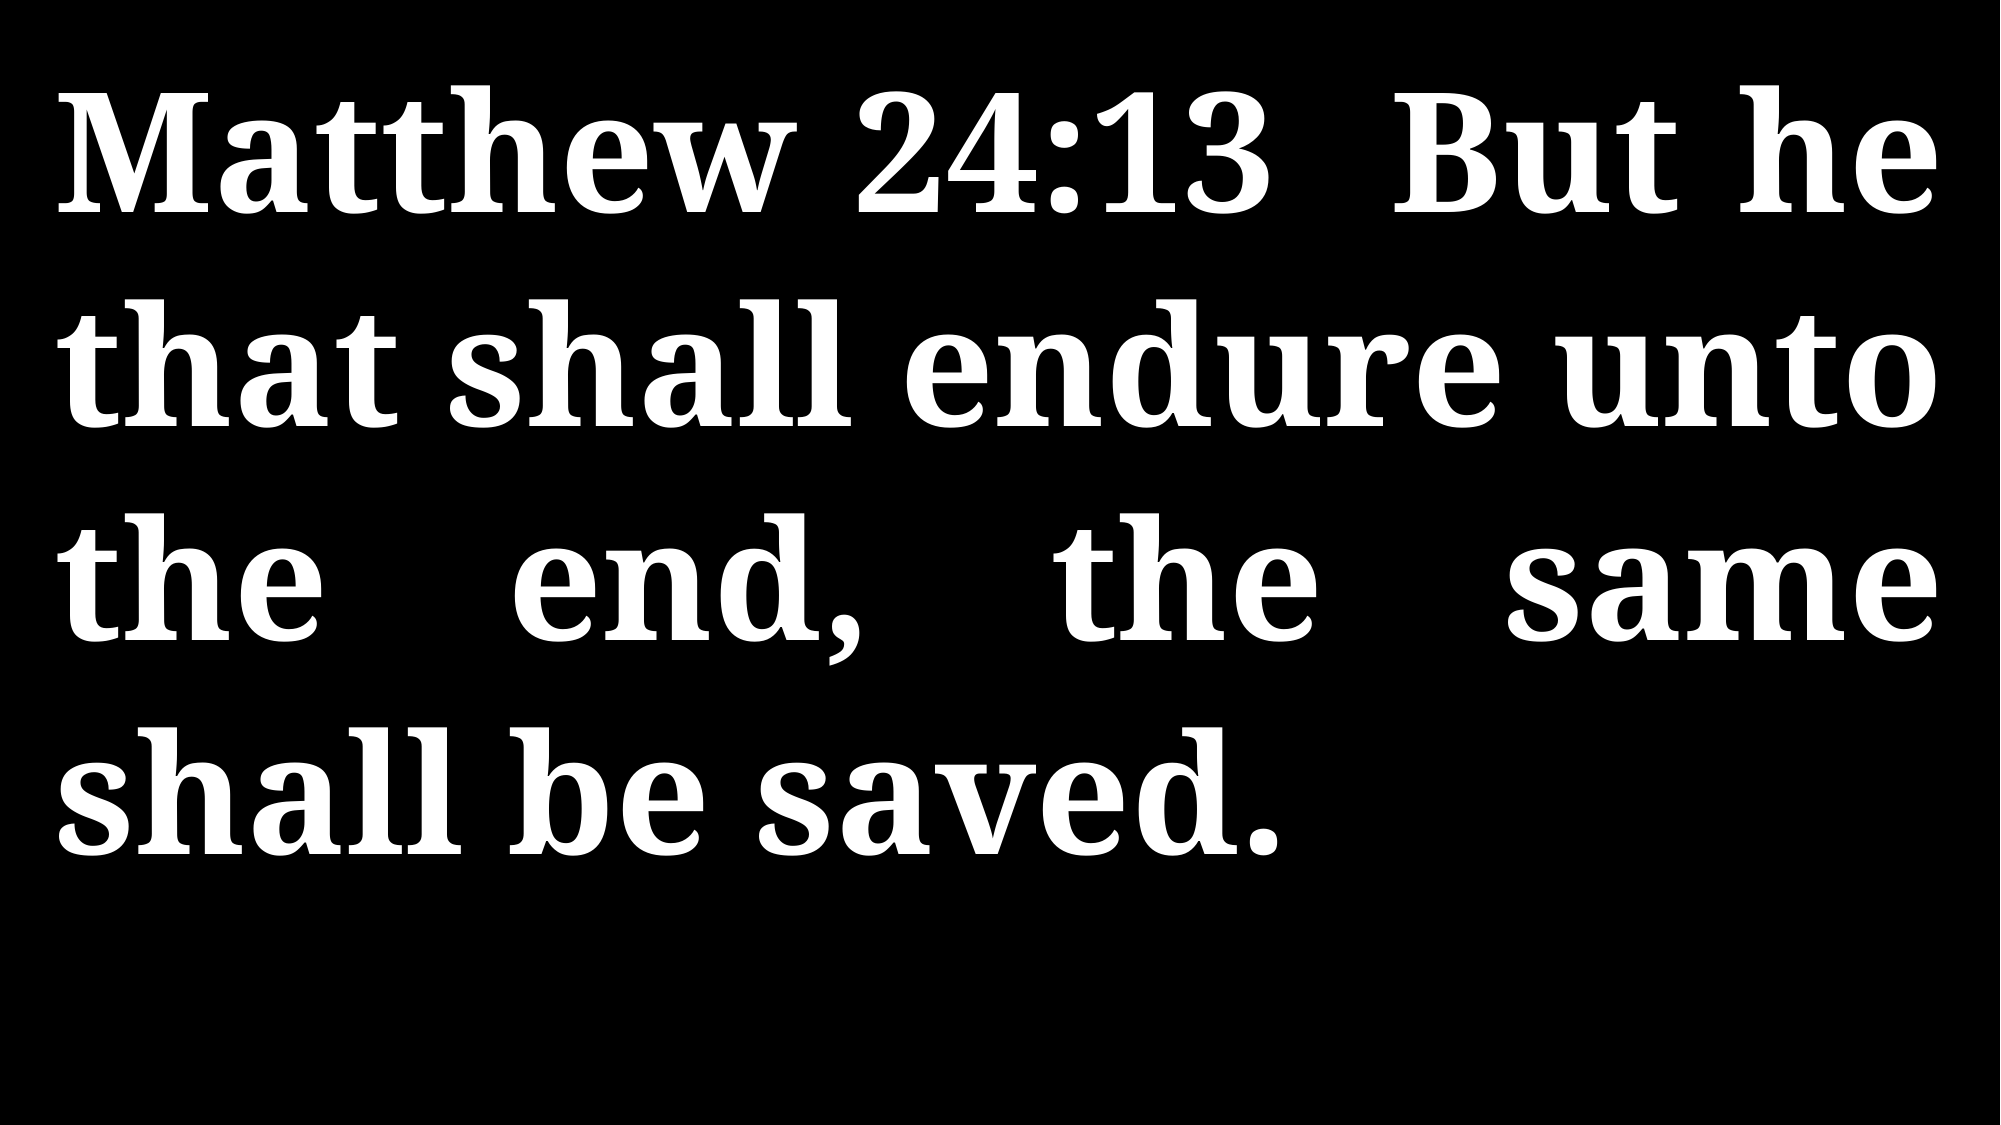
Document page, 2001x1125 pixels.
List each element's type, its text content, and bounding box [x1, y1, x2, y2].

text_box Matthew 24:13 But he that shall endure unto the end, the same shall be saved. [39, 24, 1961, 895]
